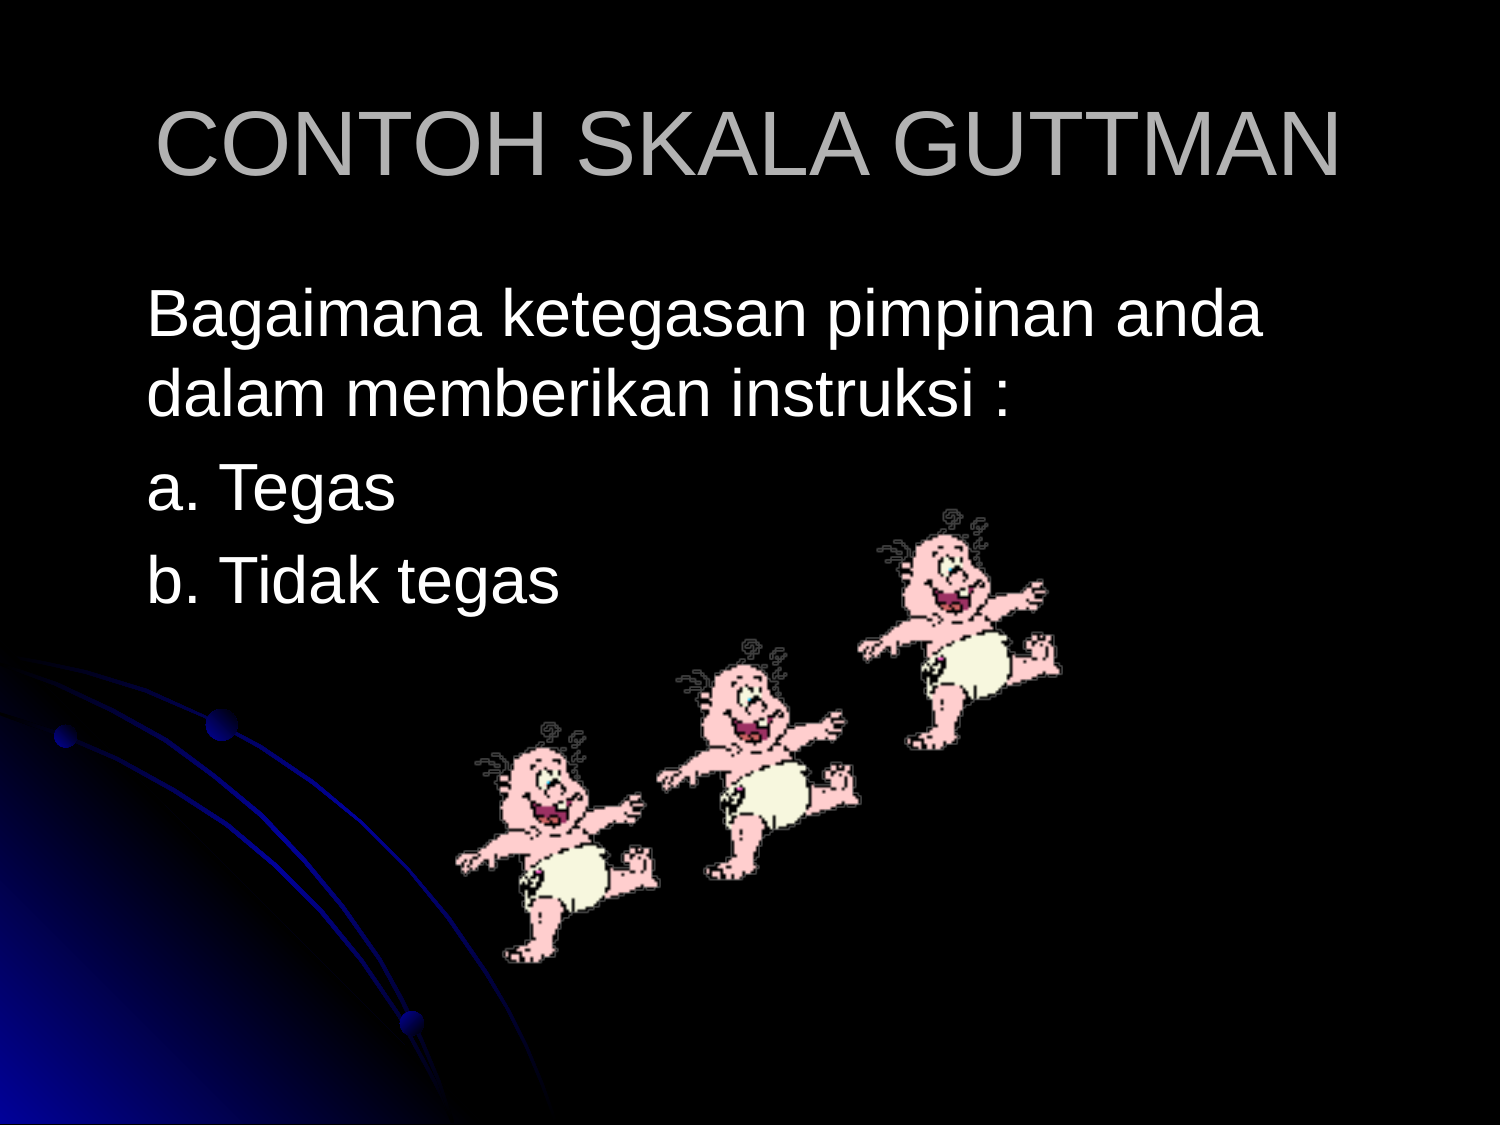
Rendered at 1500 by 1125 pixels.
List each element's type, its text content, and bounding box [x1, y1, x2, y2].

title CONTOH SKALA GUTTMAN [74, 45, 1426, 233]
picture [454, 491, 1132, 983]
list Bagaimana ketegasan pimpinan anda dalam memberikan instruksi : a. Tegas b. Tidak tegas [74, 262, 1426, 1006]
